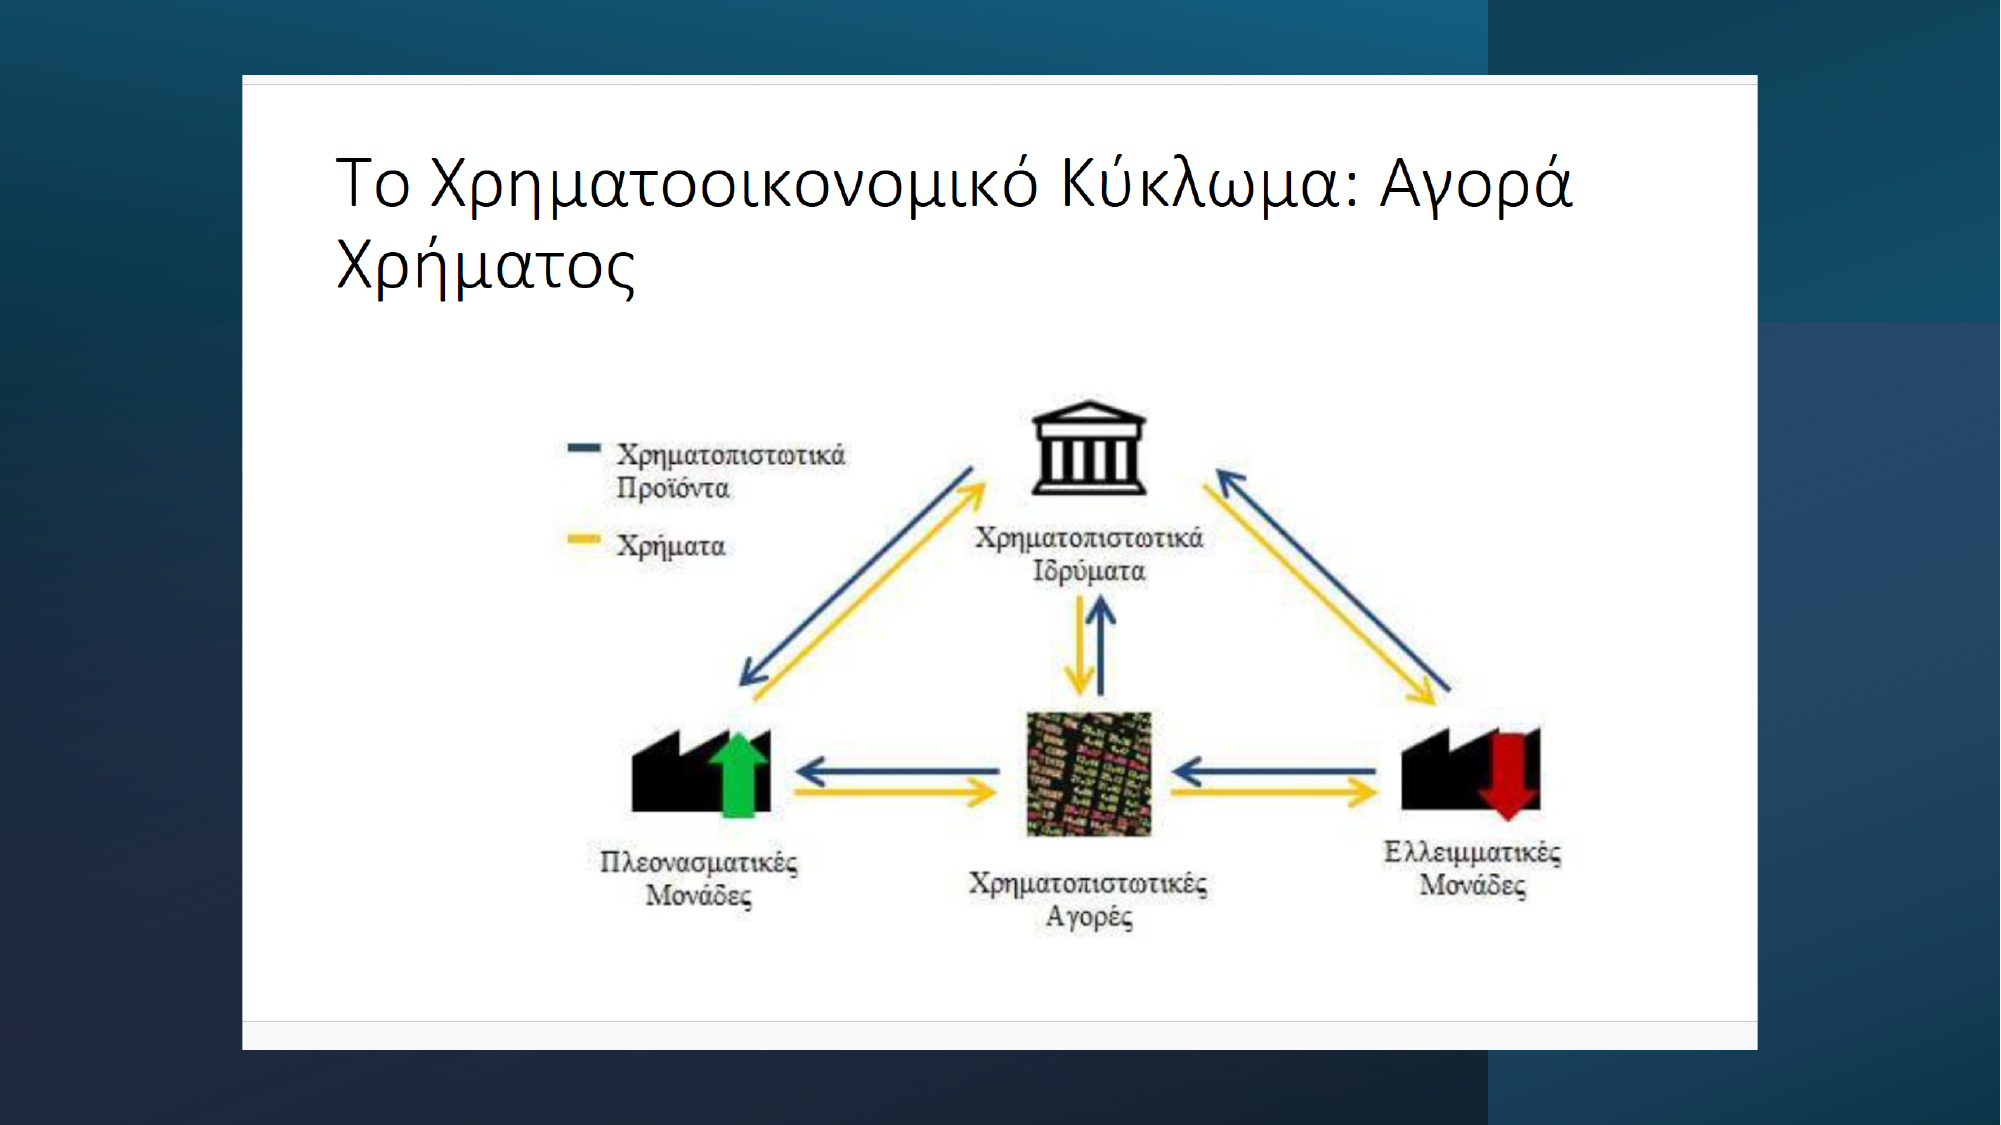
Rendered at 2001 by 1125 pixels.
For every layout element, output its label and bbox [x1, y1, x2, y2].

text_box [0, 0, 1489, 321]
text_box [1489, 0, 2000, 321]
text_box [0, 321, 2000, 1125]
list [241, 74, 1759, 1051]
